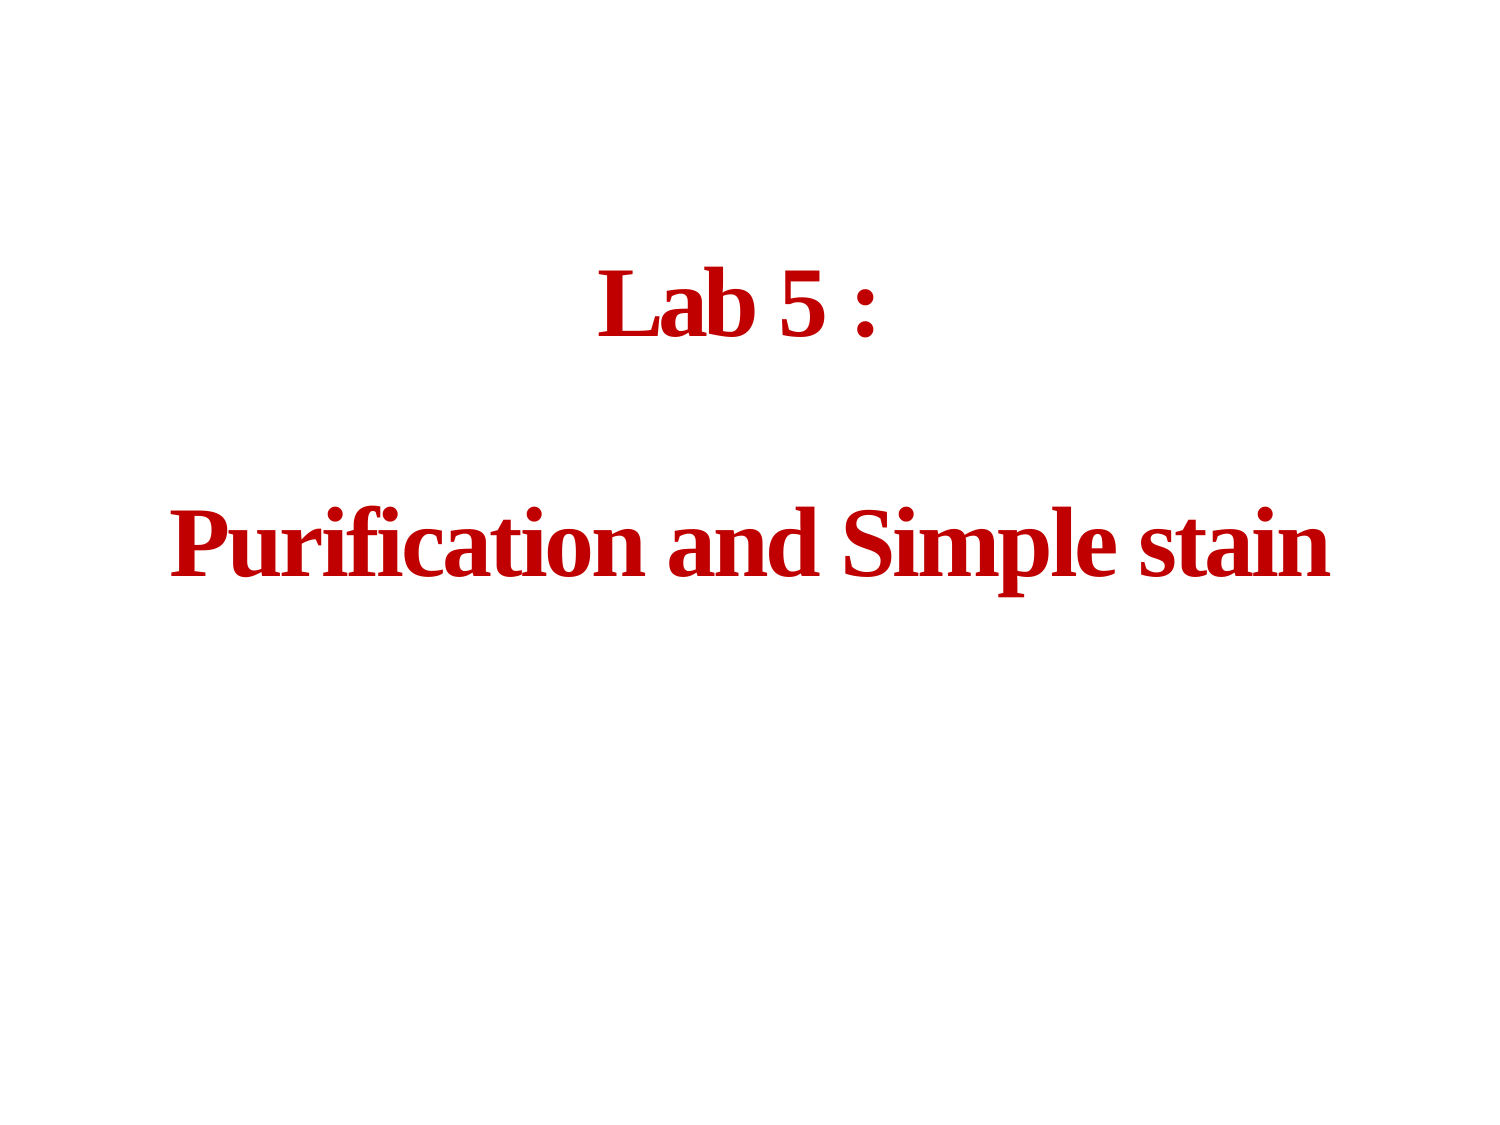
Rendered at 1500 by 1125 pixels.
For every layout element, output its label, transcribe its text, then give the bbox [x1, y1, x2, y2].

text_box Lab 5 : Purification and Simple stain [153, 112, 1347, 597]
